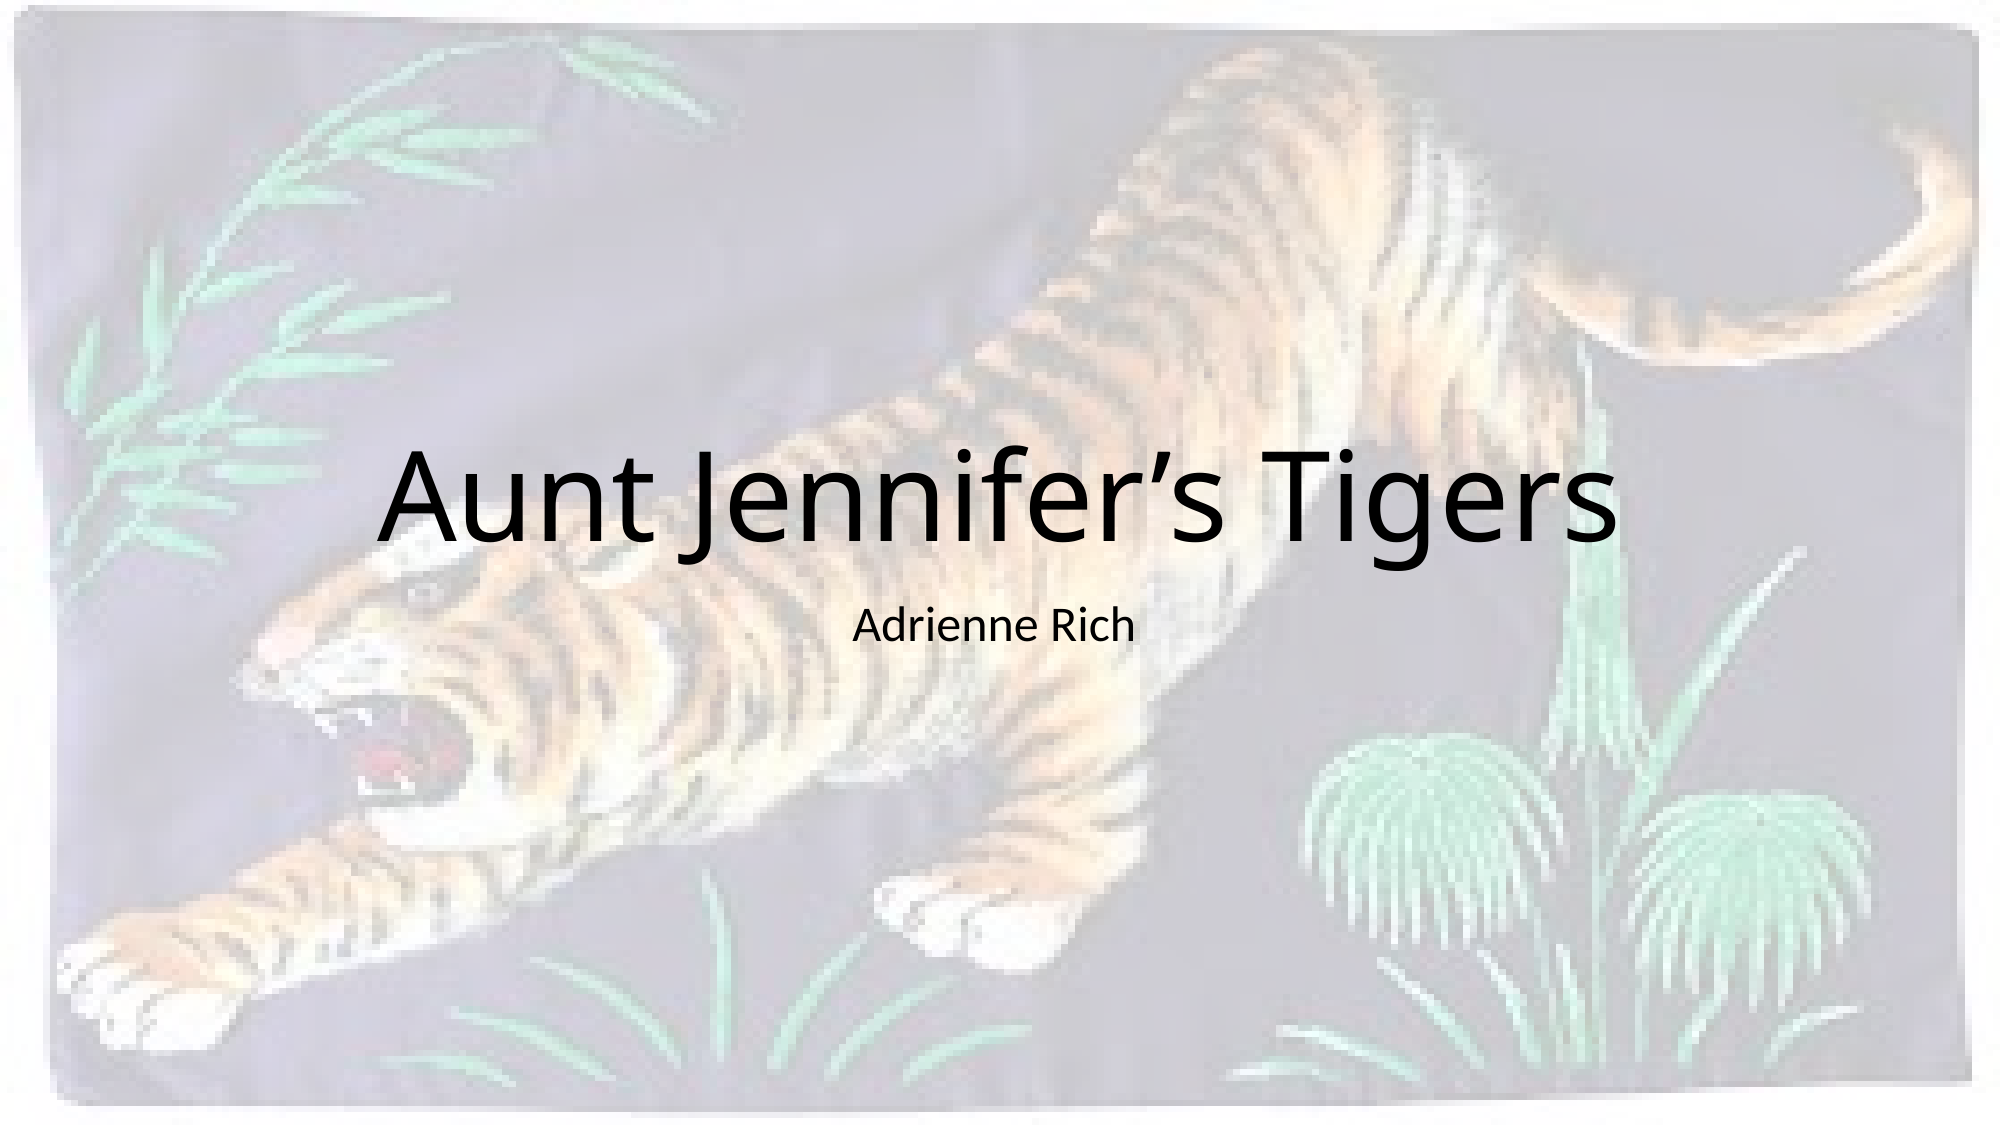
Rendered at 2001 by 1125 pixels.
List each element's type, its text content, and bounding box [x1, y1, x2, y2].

title Aunt Jennifer’s Tigers [249, 184, 1750, 576]
subtitle Adrienne Rich [249, 590, 1750, 863]
